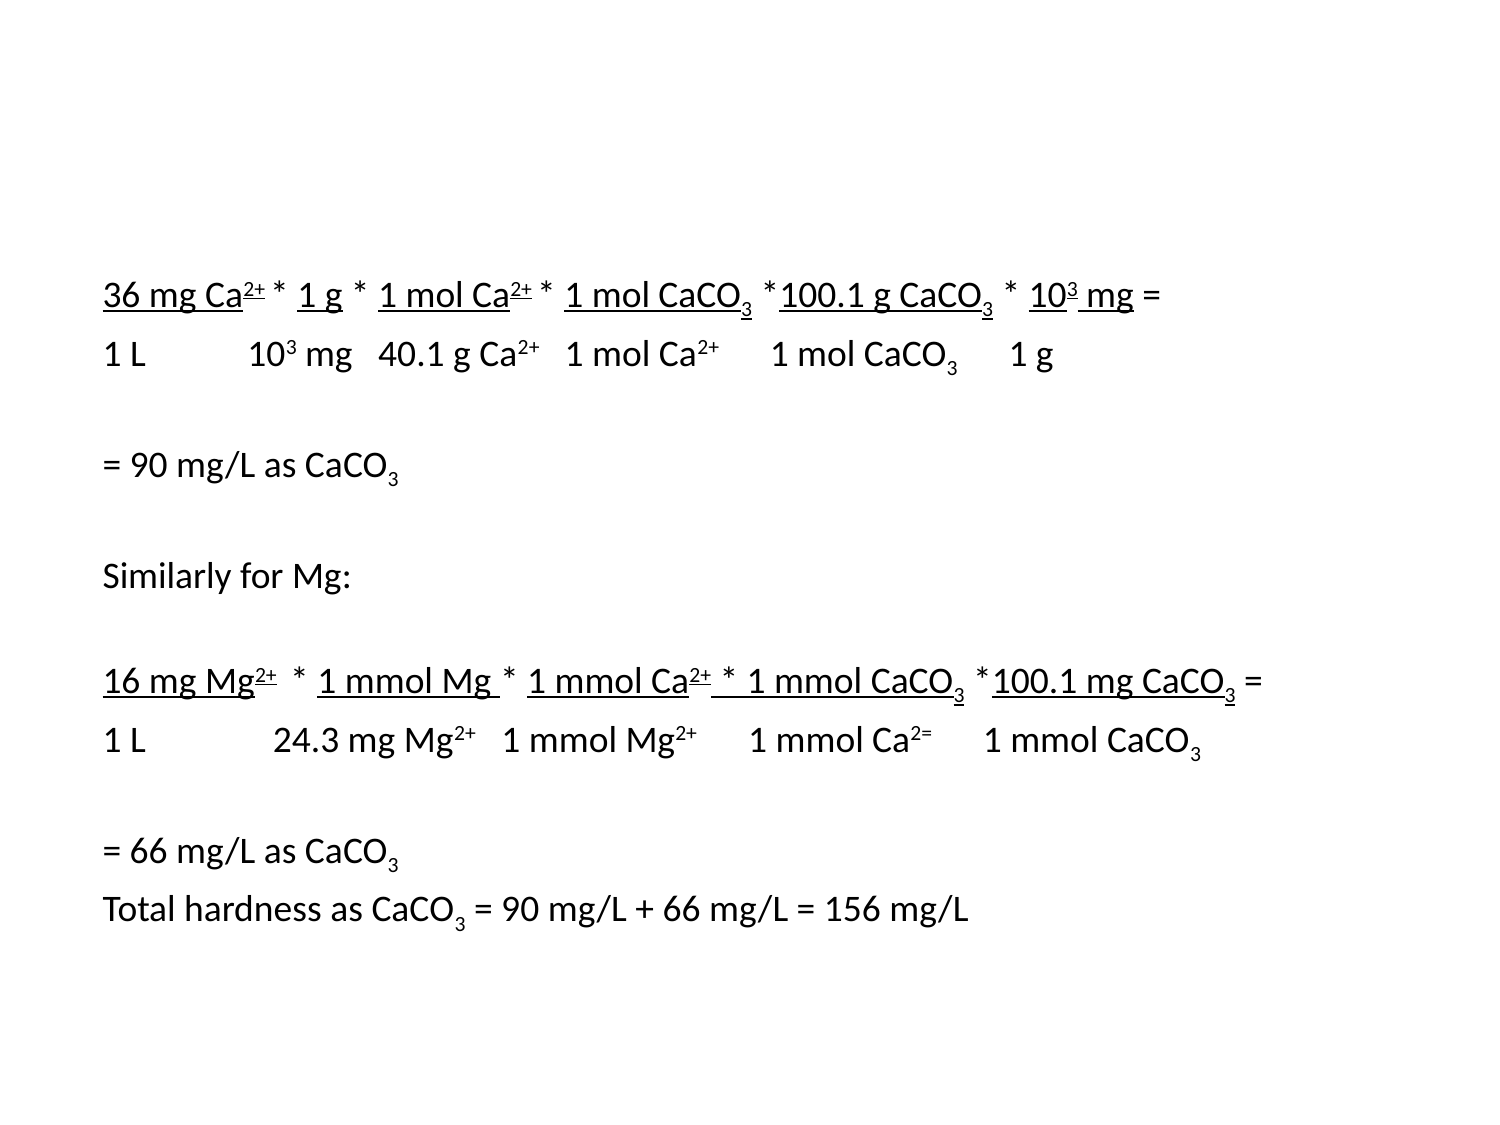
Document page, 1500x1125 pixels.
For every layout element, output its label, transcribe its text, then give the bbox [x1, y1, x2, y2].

list 36 mg Ca2+ * 1 g * 1 mol Ca2+ * 1 mol CaCO3 *100.1 g CaCO3 * 103 mg = 1 L 103 mg 40.1 g Ca2+ 1 mol Ca2+ 1 mol CaCO3 1 g = 90 mg/L as CaCO3 Similarly for Mg: 16 mg Mg2+ * 1 mmol Mg * 1 mmol Ca2+ * 1 mmol CaCO3 *100.1 mg CaCO3 = 1 L 24.3 mg Mg2+ 1 mmol Mg2+ 1 mmol Ca2= 1 mmol CaCO3 = 66 mg/L as CaCO3 Total hardness as CaCO3 = 90 mg/L + 66 mg/L = 156 mg/L [87, 262, 1450, 988]
